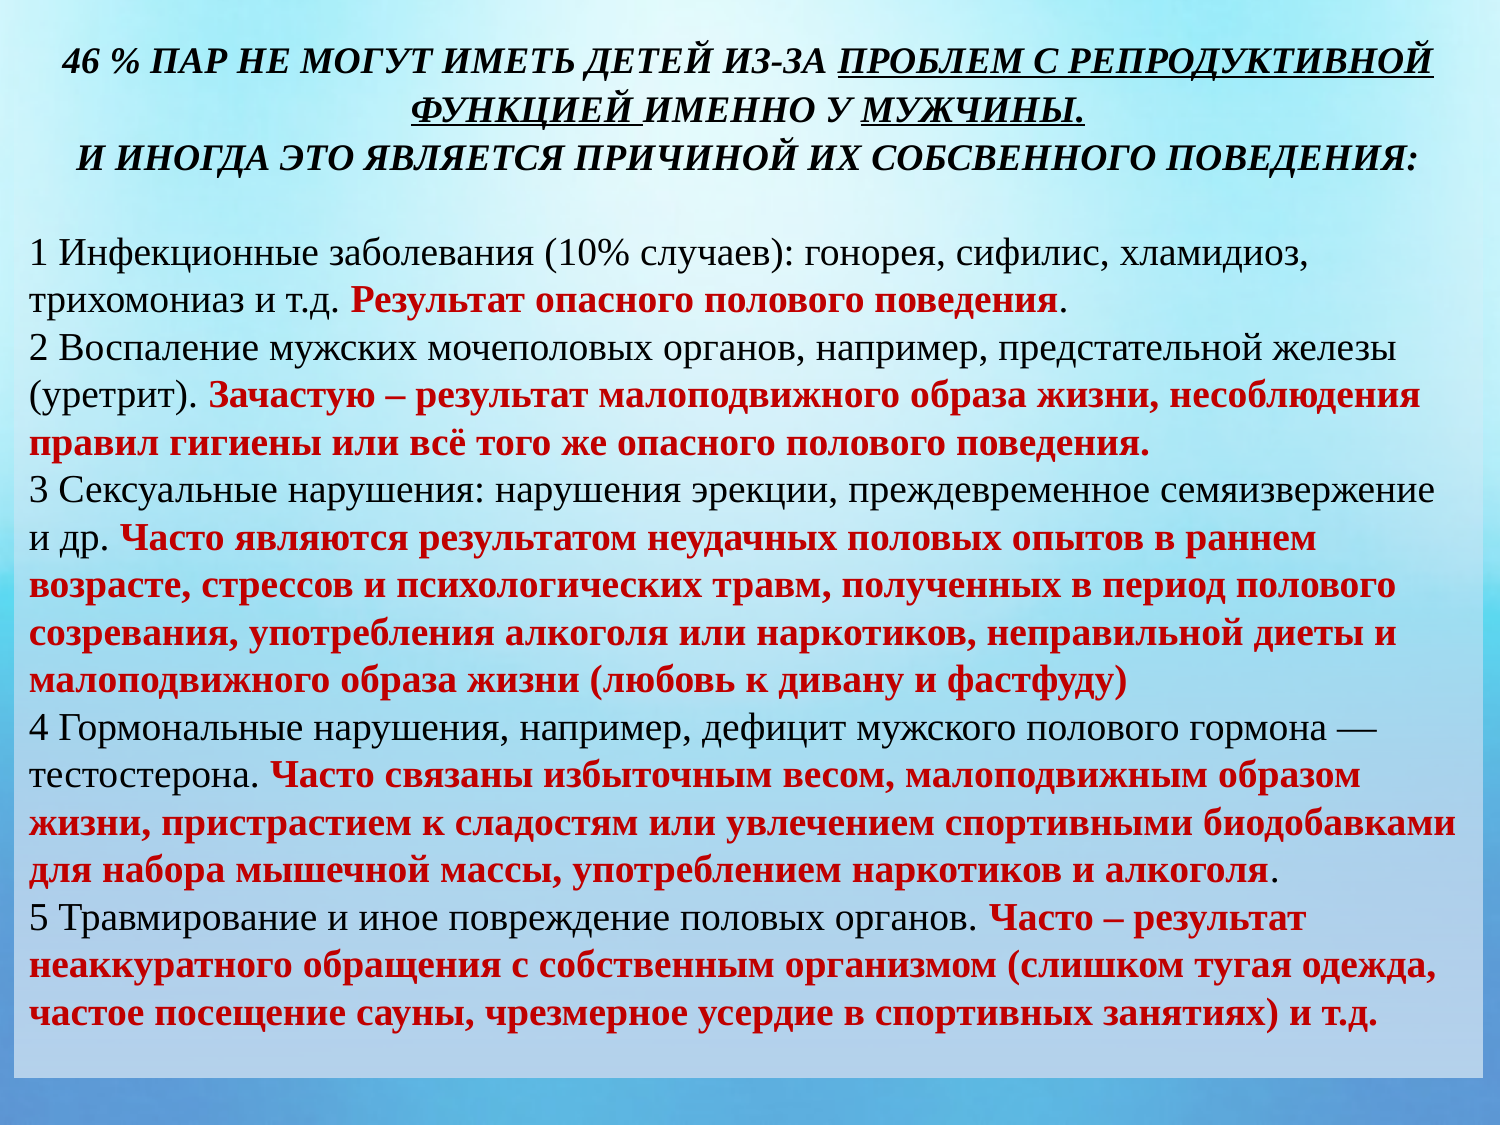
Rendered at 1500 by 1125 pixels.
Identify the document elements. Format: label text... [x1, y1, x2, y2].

text_box 46 % ПАР НЕ МОГУТ ИМЕТЬ ДЕТЕЙ ИЗ-ЗА ПРОБЛЕМ С РЕПРОДУКТИВНОЙ ФУНКЦИЕЙ ИМЕННО У МУЖЧИНЫ. И ИНОГДА ЭТО ЯВЛЯЕТСЯ ПРИЧИНОЙ ИХ СОБСВЕННОГО ПОВЕДЕНИЯ: 1 Инфекционные заболевания (10% случаев): гонорея, сифилис, хламидиоз, трихомониаз и т.д. Результат опасного полового поведения. 2 Воспаление мужских мочеполовых органов, например, предстательной железы (уретрит). Зачастую – результат малоподвижного образа жизни, несоблюдения правил гигиены или всё того же опасного полового поведения. 3 Сексуальные нарушения: нарушения эрекции, преждевременное семяизвержение и др. Часто являются результатом неудачных половых опытов в раннем возрасте, стрессов и психологических травм, полученных в период полового созревания, употребления алкоголя или наркотиков, неправильной диеты и малоподвижного образа жизни (любовь к дивану и фастфуду) 4 Гормональные нарушения, например, дефицит мужского полового гормона — тестостерона. Часто связаны избыточным весом, малоподвижным образом жизни, пристрастием к сладостям или увлечением спортивными биодобавками для набора мышечной массы, употреблением наркотиков и алкоголя. 5 Травмирование и иное повреждение половых органов. Часто – результат неаккуратного обращения с собственным организмом (слишком тугая одежда, частое посещение сауны, чрезмерное усердие в спортивных занятиях) и т.д. [14, 25, 1483, 1078]
